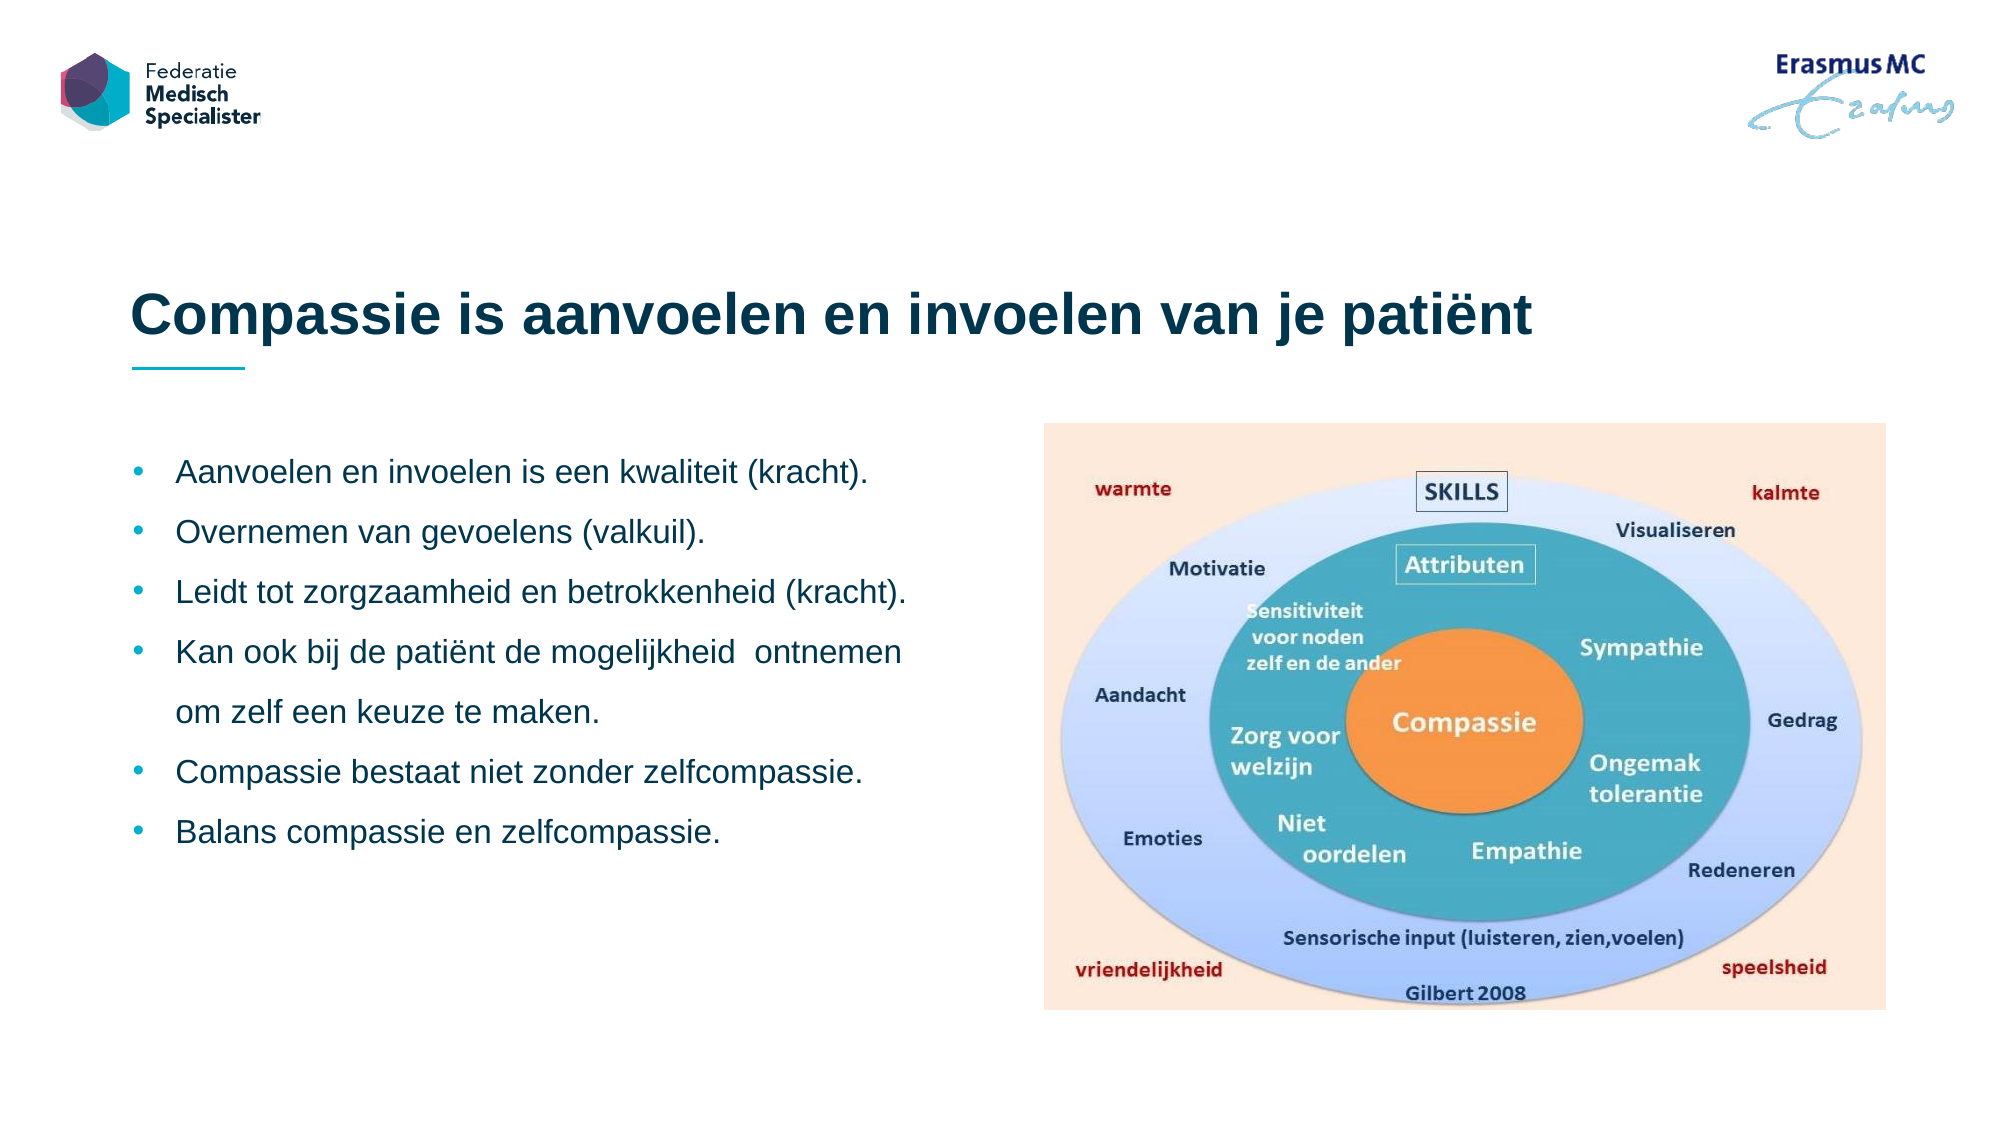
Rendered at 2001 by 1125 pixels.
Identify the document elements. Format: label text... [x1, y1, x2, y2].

picture [1044, 423, 1886, 1010]
list Compassie is aanvoelen en invoelen van je patiënt [115, 200, 1886, 355]
list Aanvoelen en invoelen is een kwaliteit (kracht). Overnemen van gevoelens (valkuil). Leidt tot zorgzaamheid en betrokkenheid (kracht). Kan ook bij de patiënt de mogelijkheid ontnemen om zelf een keuze te maken. Compassie bestaat niet zonder zelfcompassie. Balans compassie en zelfcompassie. [115, 423, 958, 999]
picture [1631, 0, 2000, 219]
